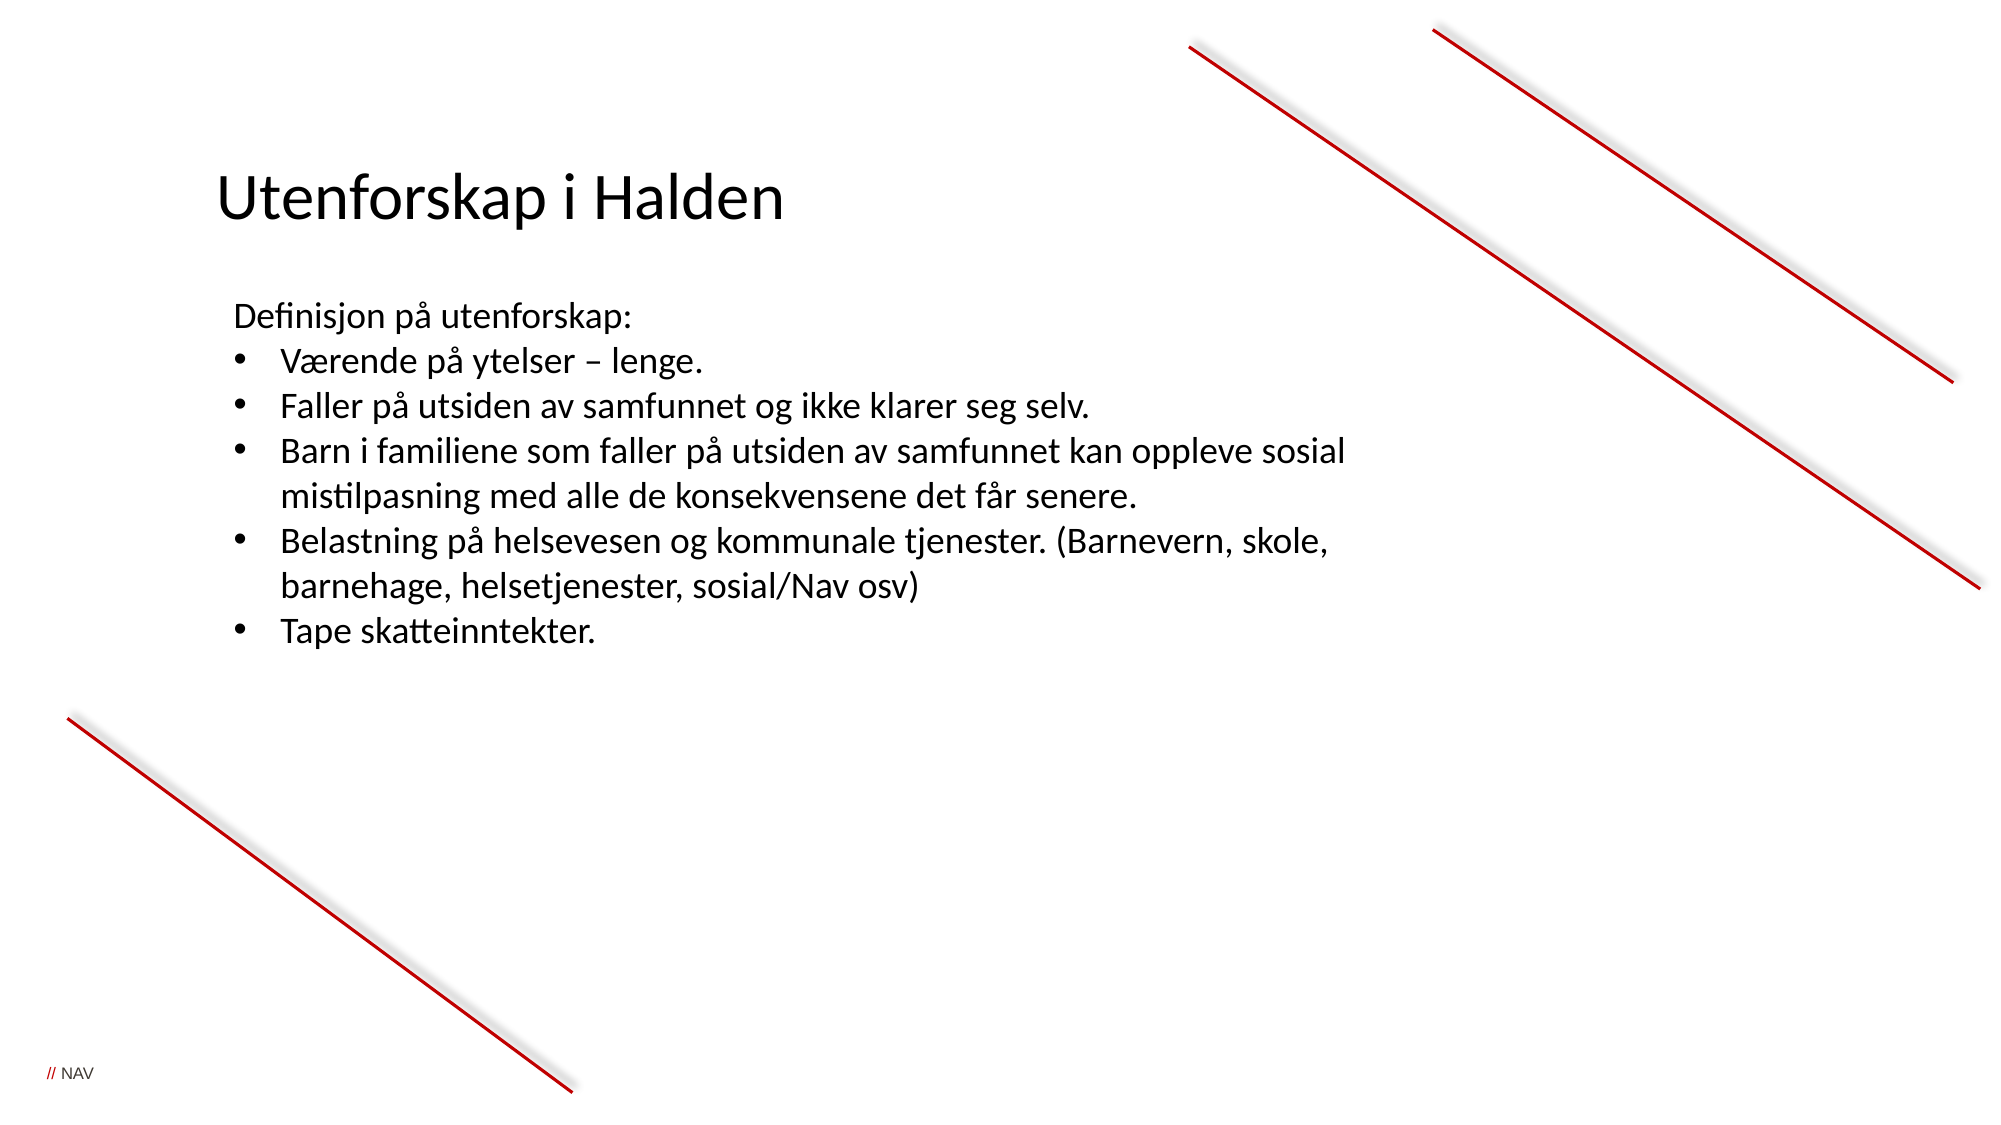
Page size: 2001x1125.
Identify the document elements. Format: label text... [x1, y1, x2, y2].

text_box Utenforskap i Halden [202, 145, 1116, 241]
text_box Definisjon på utenforskap: Værende på ytelser – lenge. Faller på utsiden av samfunnet og ikke klarer seg selv. Barn i familiene som faller på utsiden av samfunnet kan oppleve sosial mistilpasning med alle de konsekvensene det får senere. Belastning på helsevesen og kommunale tjenester. (Barnevern, skole, barnehage, helsetjenester, sosial/Nav osv) Tape skatteinntekter. [218, 283, 1364, 658]
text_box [1432, 29, 1954, 46]
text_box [67, 718, 573, 1093]
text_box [1188, 46, 1981, 589]
